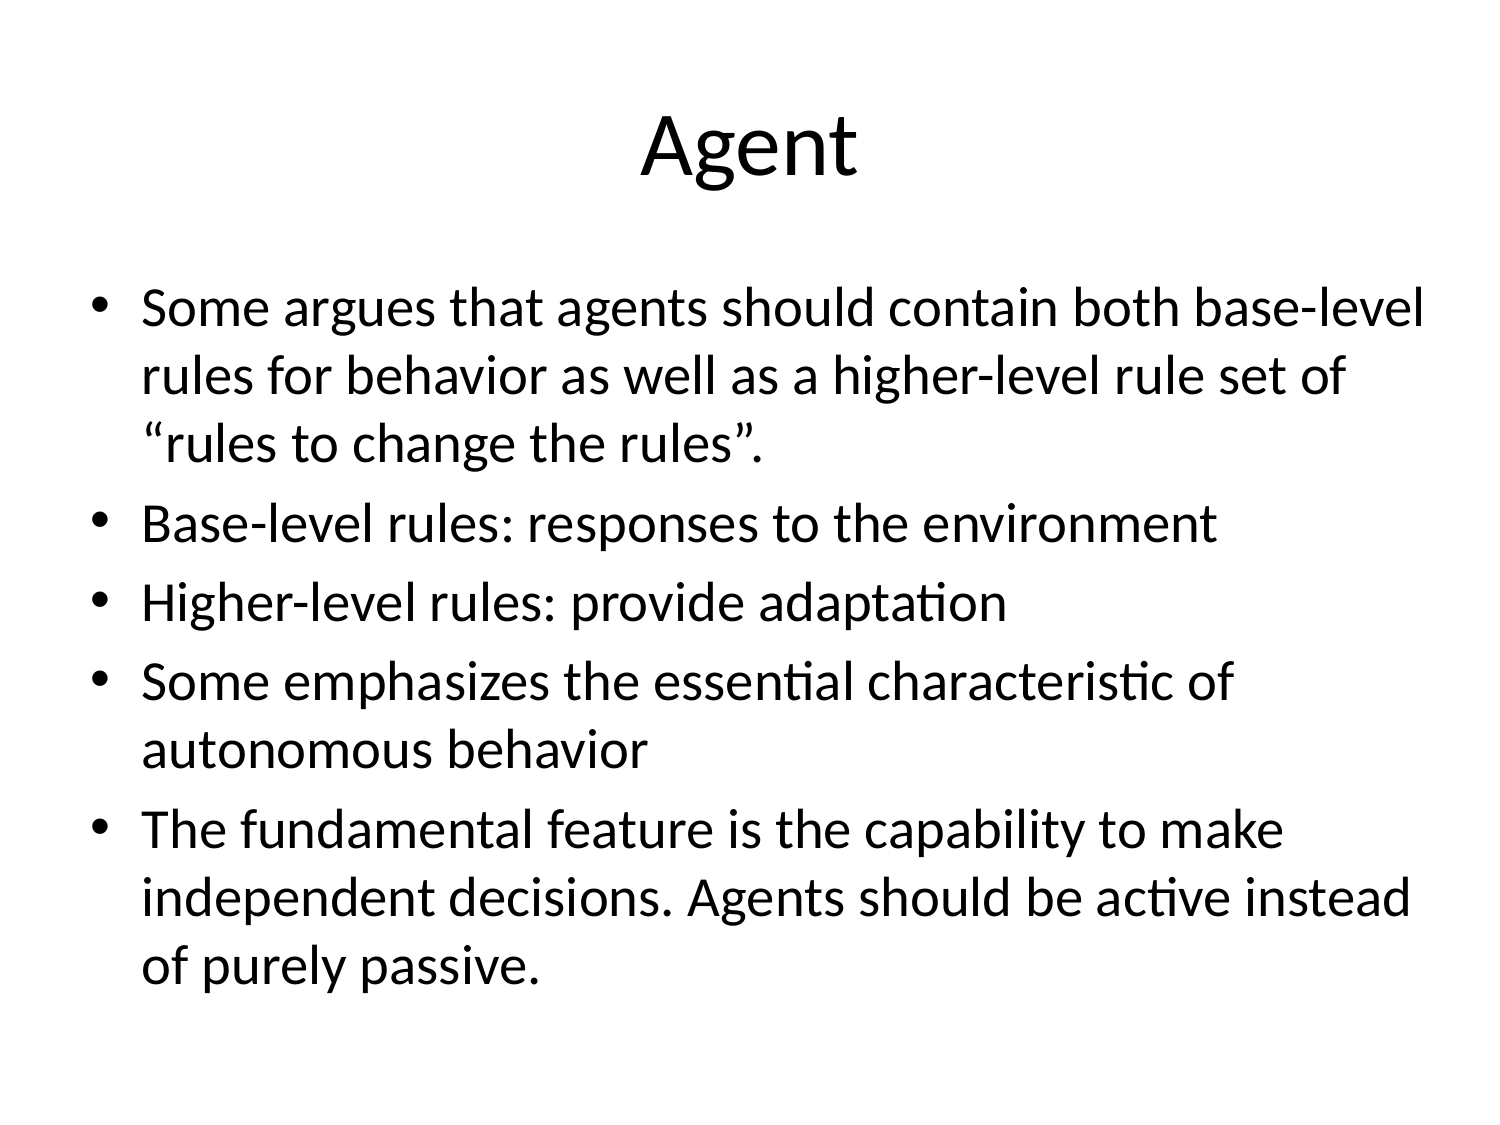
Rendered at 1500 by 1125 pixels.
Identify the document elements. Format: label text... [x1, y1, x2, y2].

list Some argues that agents should contain both base-level rules for behavior as well as a higher-level rule set of “rules to change the rules”. Base-level rules: responses to the environment Higher-level rules: provide adaptation Some emphasizes the essential characteristic of autonomous behavior The fundamental feature is the capability to make independent decisions. Agents should be active instead of purely passive. [75, 262, 1463, 1005]
title Agent [75, 45, 1425, 233]
